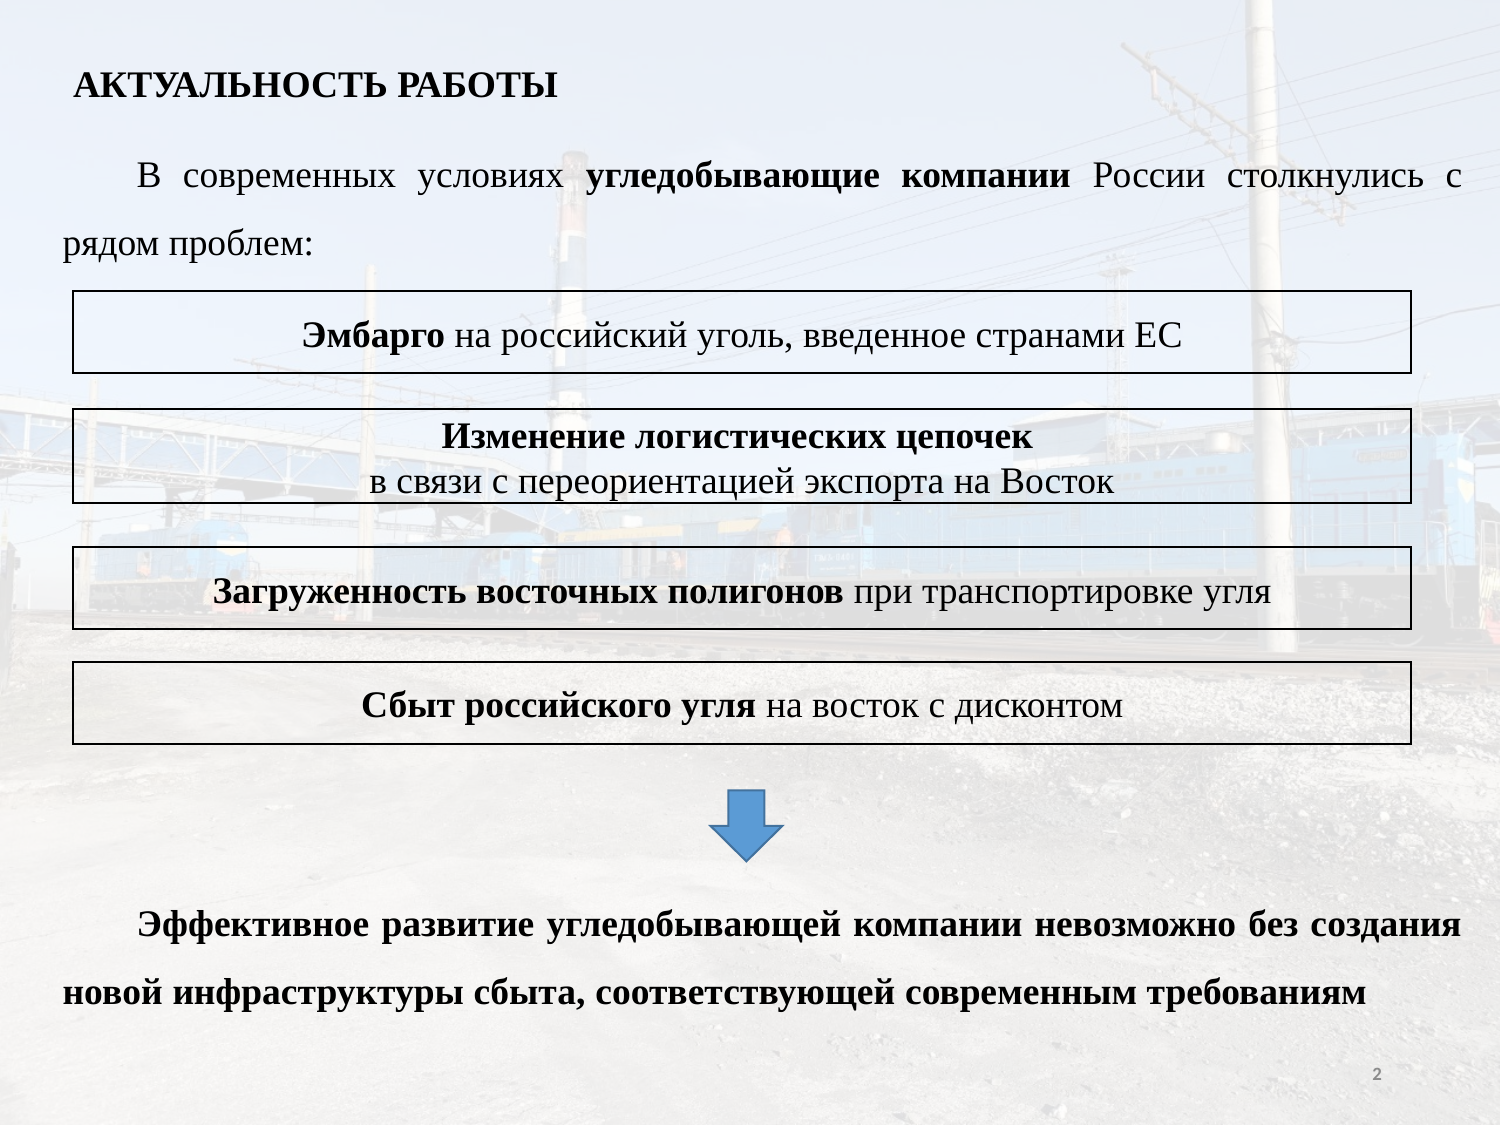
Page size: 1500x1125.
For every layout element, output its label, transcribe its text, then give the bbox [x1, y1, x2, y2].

text_box В современных условиях угледобывающие компании России столкнулись с рядом проблем: [48, 120, 1478, 271]
text_box Загруженность восточных полигонов при транспортировке угля [72, 546, 1412, 630]
text_box Эффективное развитие угледобывающей компании невозможно без создания новой инфраструктуры сбыта, соответствующей современным требованиям [48, 869, 1478, 1020]
text_box Изменение логистических цепочек в связи с переориентацией экспорта на Восток [72, 408, 1412, 504]
text_box АКТУАЛЬНОСТЬ РАБОТЫ [73, 52, 1412, 113]
text_box Эмбарго на российский уголь, введенное странами ЕС [72, 290, 1412, 374]
text_box [708, 789, 785, 863]
text_box Сбыт российского угля на восток с дисконтом [72, 661, 1412, 745]
slide_number 2 [1059, 1042, 1397, 1103]
